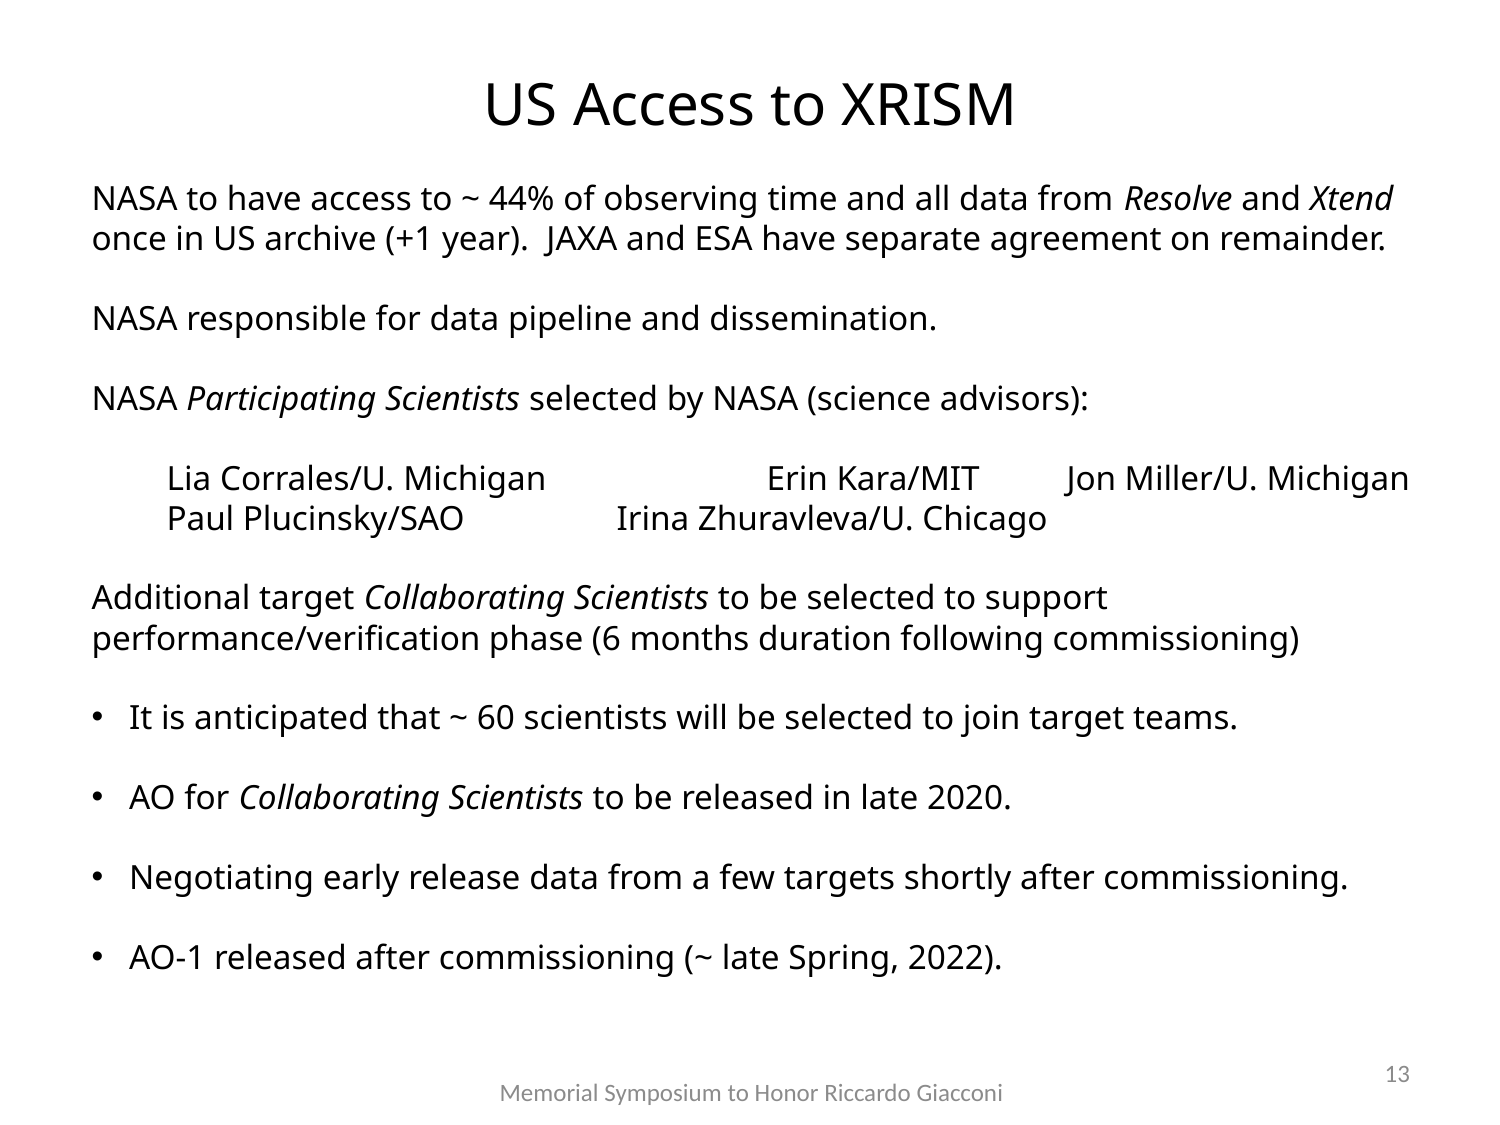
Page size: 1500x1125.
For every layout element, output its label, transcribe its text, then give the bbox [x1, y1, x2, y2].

footer Memorial Symposium to Honor Riccardo Giacconi [421, 1069, 1082, 1114]
title US Access to XRISM [75, 45, 1425, 159]
text_box NASA to have access to ~ 44% of observing time and all data from Resolve and Xtend once in US archive (+1 year). JAXA and ESA have separate agreement on remainder. NASA responsible for data pipeline and dissemination. NASA Participating Scientists selected by NASA (science advisors): Lia Corrales/U. Michigan Erin Kara/MIT Jon Miller/U. Michigan Paul Plucinsky/SAO Irina Zhuravleva/U. Chicago Additional target Collaborating Scientists to be selected to support performance/verification phase (6 months duration following commissioning) It is anticipated that ~ 60 scientists will be selected to join target teams. AO for Collaborating Scientists to be released in late 2020. Negotiating early release data from a few targets shortly after commissioning. AO-1 released after commissioning (~ late Spring, 2022). [76, 170, 1427, 1034]
slide_number 13 [1074, 1042, 1425, 1103]
